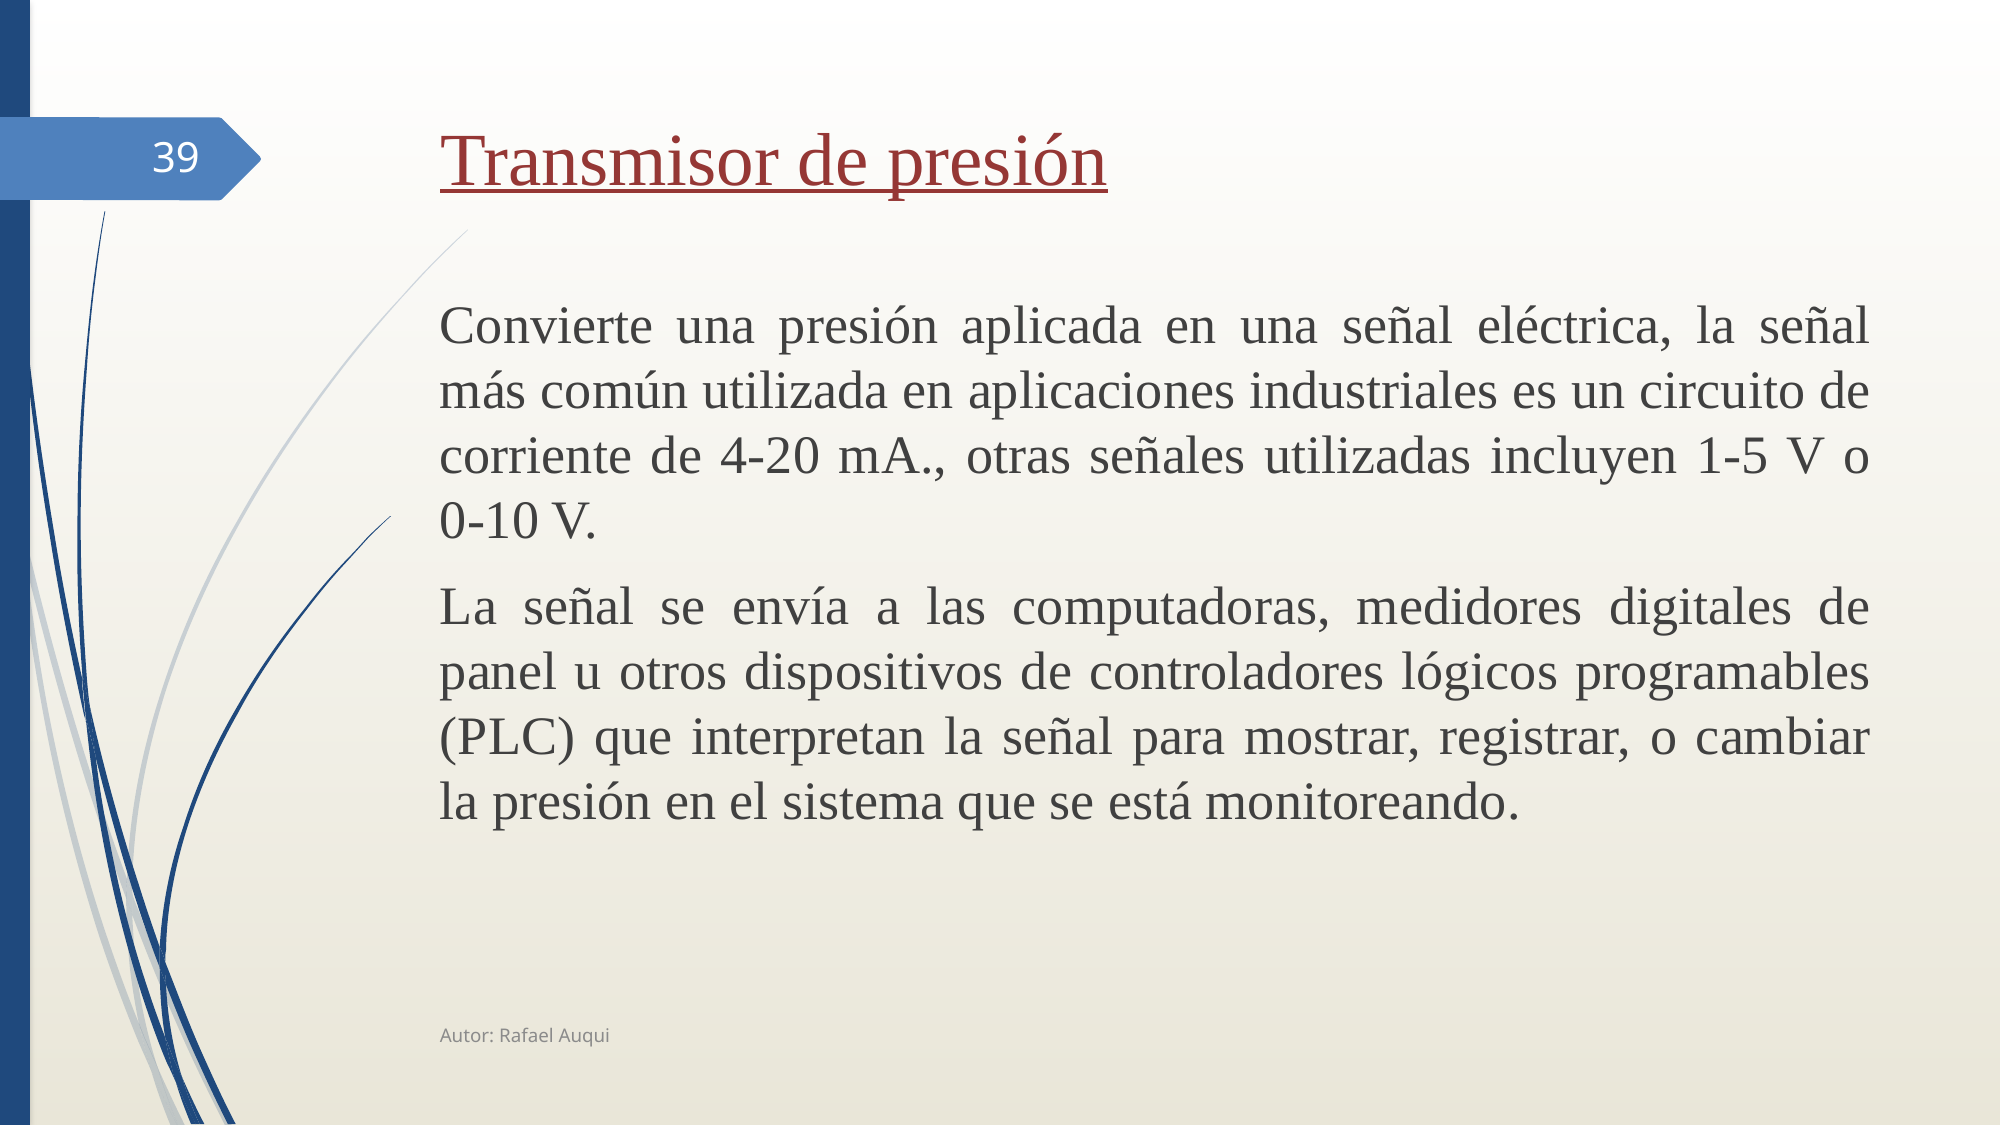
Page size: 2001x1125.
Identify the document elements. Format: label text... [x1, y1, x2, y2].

title Transmisor de presión [425, 102, 1888, 281]
slide_number 39 [87, 129, 216, 190]
list Convierte una presión aplicada en una señal eléctrica, la señal más común utilizada en aplicaciones industriales es un circuito de corriente de 4-20 mA., otras señales utilizadas incluyen 1-5 V o 0-10 V. La señal se envía a las computadoras, medidores digitales de panel u otros dispositivos de controladores lógicos programables (PLC) que interpretan la señal para mostrar, registrar, o cambiar la presión en el sistema que se está monitoreando. [424, 281, 1888, 902]
footer Autor: Rafael Auqui [424, 1006, 1675, 1067]
